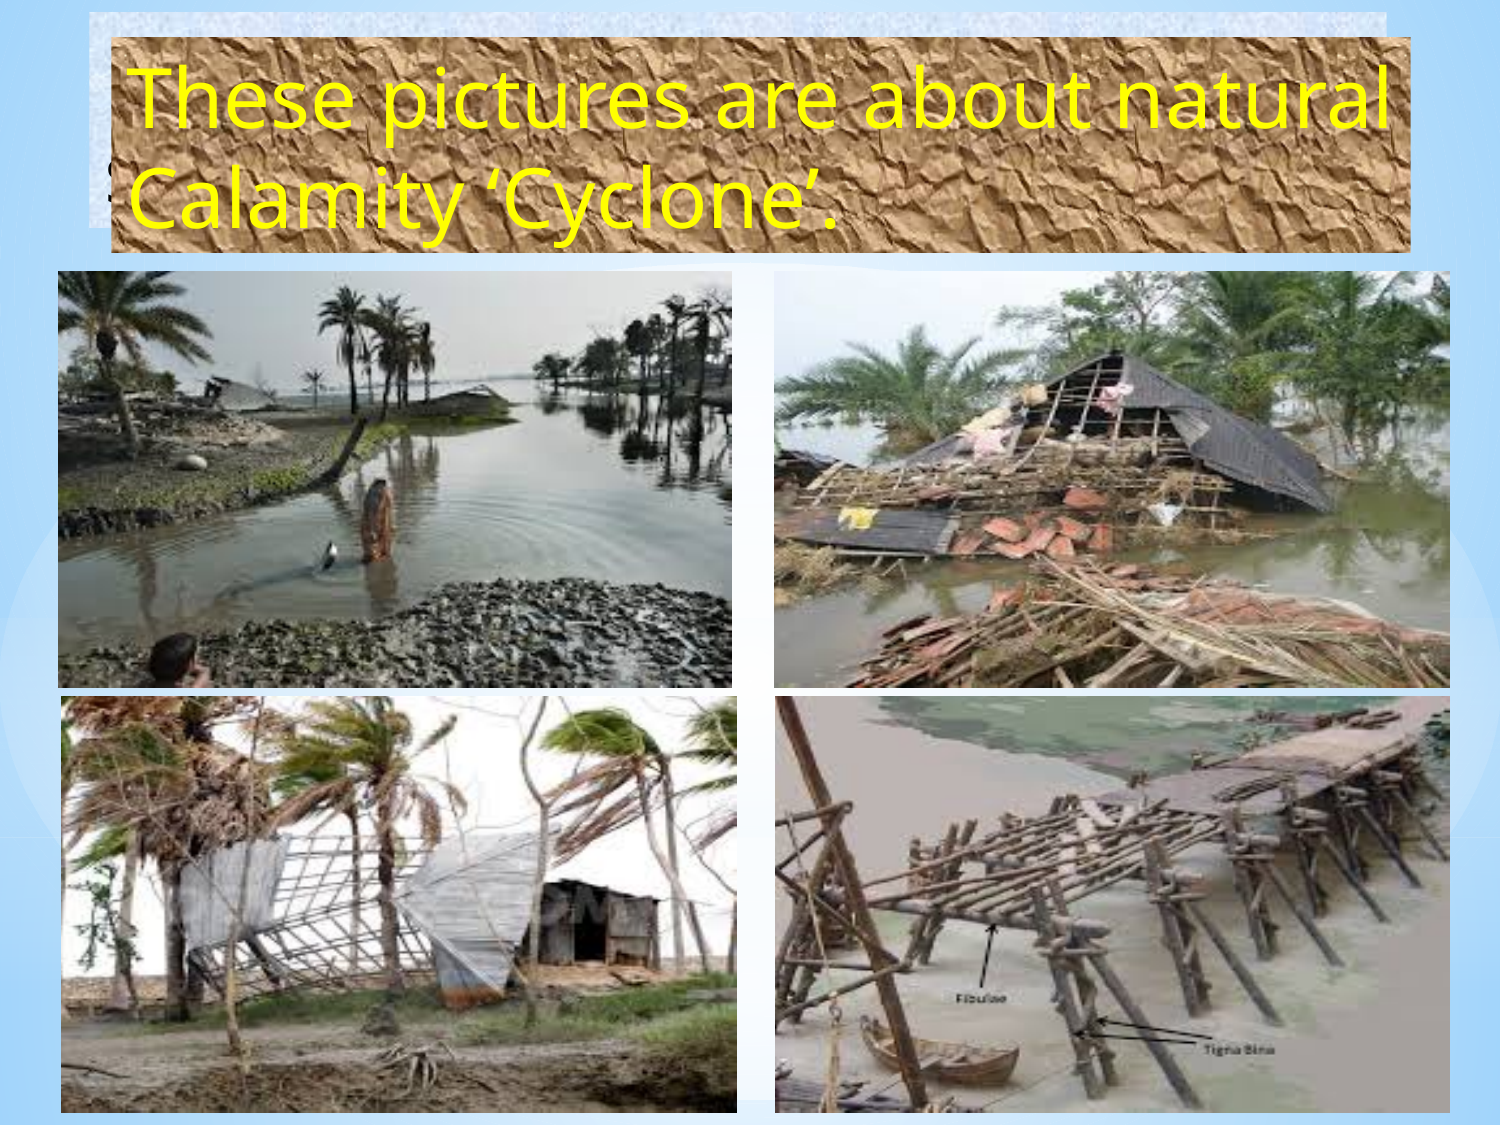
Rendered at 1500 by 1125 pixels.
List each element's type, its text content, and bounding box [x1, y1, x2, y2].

picture [775, 696, 1451, 1113]
picture [61, 696, 738, 1113]
text_box Everybody see the pictures and say , what is about the pictures ? [89, 12, 1387, 228]
picture [774, 271, 1451, 688]
text_box These pictures are about natural Calamity ‘Cyclone’. [111, 37, 1411, 253]
picture [57, 271, 732, 688]
